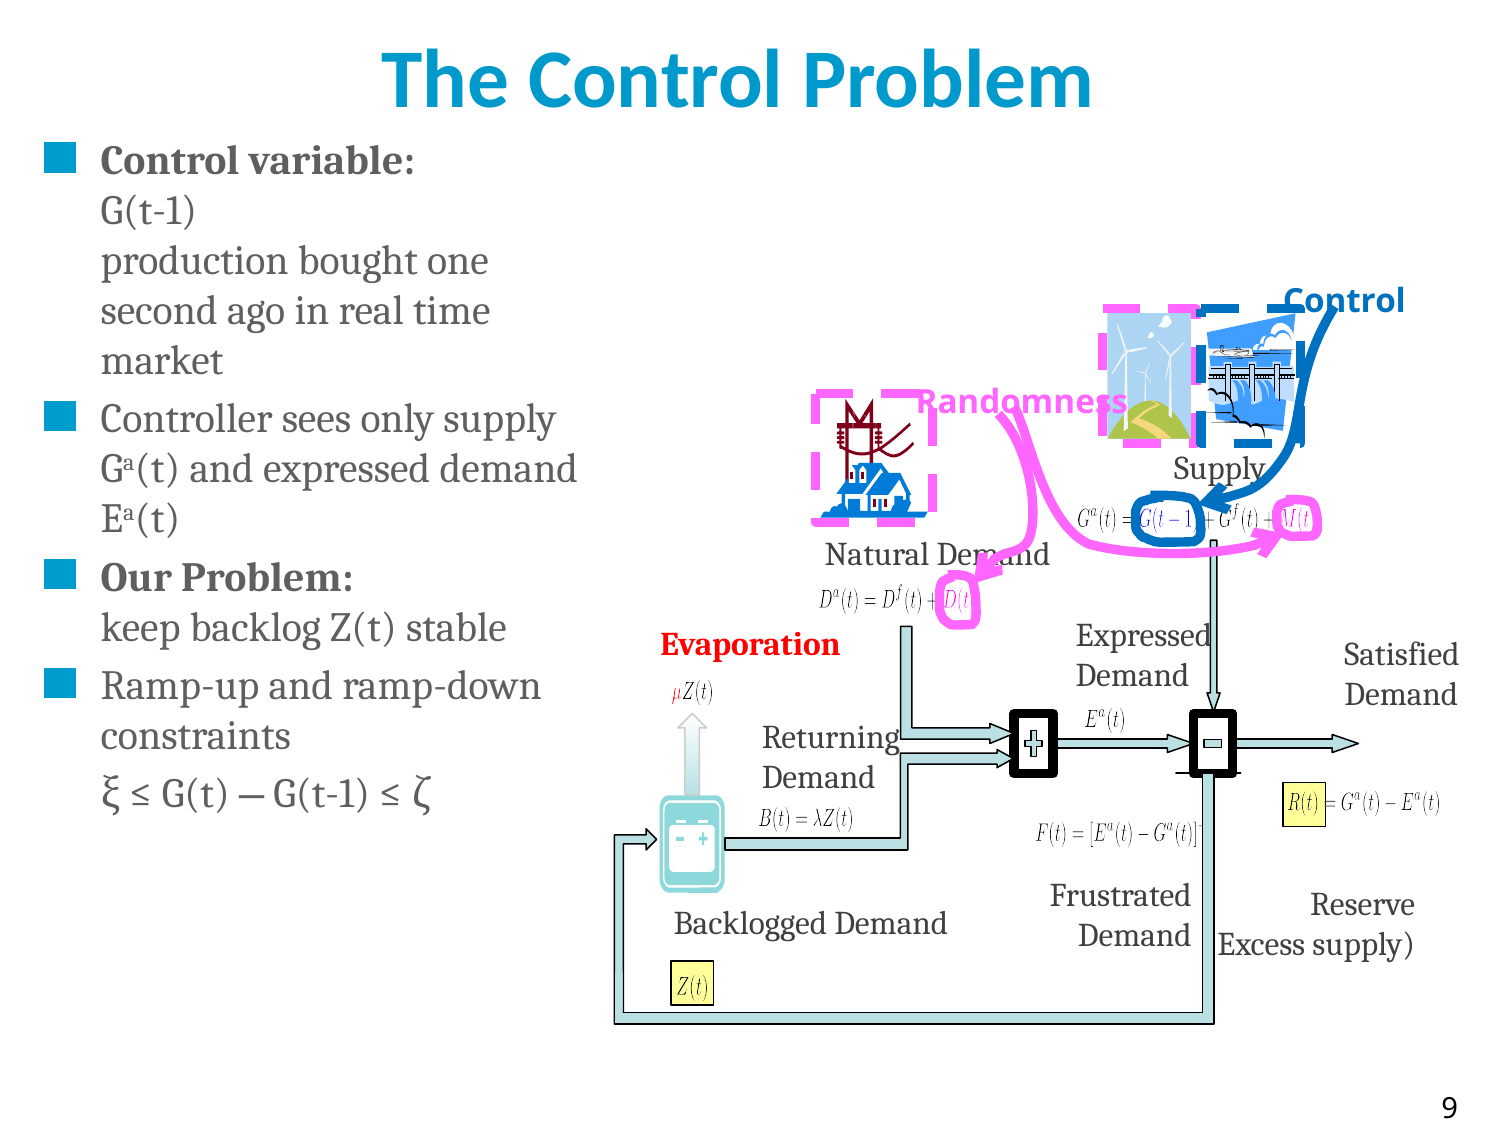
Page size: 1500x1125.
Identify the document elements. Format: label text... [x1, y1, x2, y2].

title The Control Problem [17, 0, 1460, 150]
list Control variable: G(t-1) production bought one second ago in real time market Controller sees only supply Ga(t) and expressed demand Ea(t) Our Problem: keep backlog Z(t) stable Ramp-up and ramp-down constraints ξ ≤ G(t) ⎼ G(t-1) ≤ ζ [29, 124, 604, 1042]
footer 9 [1399, 1082, 1500, 1125]
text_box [614, 271, 1480, 1025]
